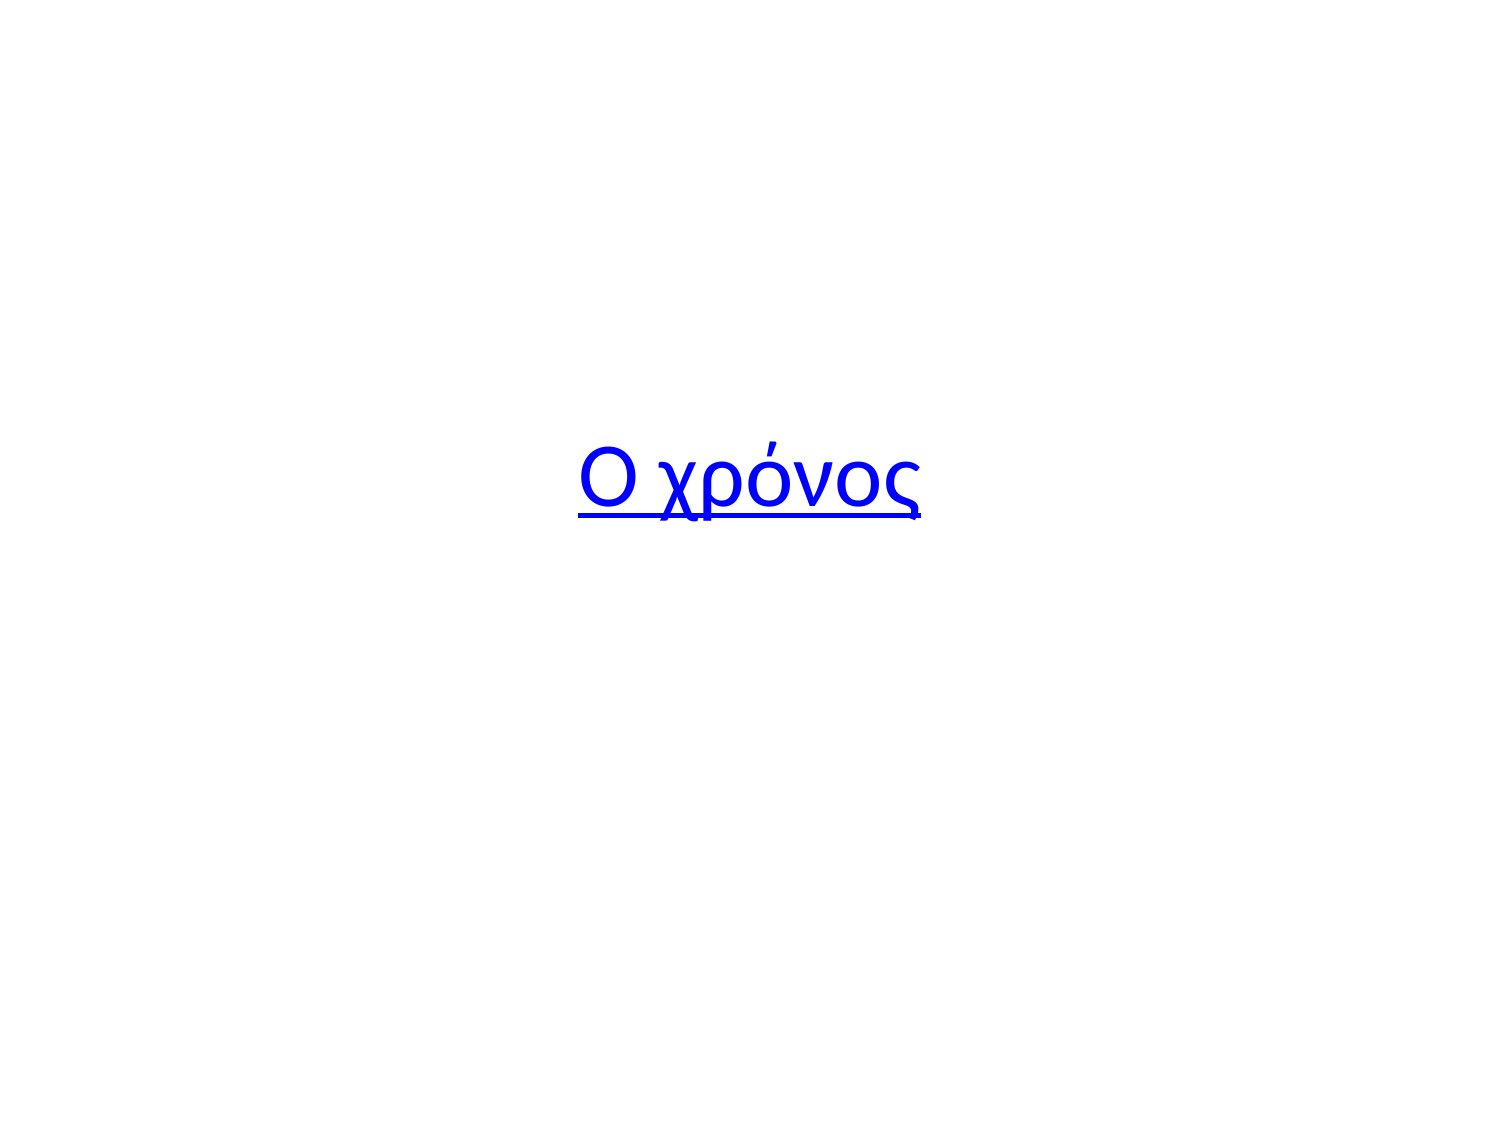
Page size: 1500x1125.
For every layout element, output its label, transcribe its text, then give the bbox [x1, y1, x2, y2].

title Ο χρόνος [112, 349, 1388, 591]
